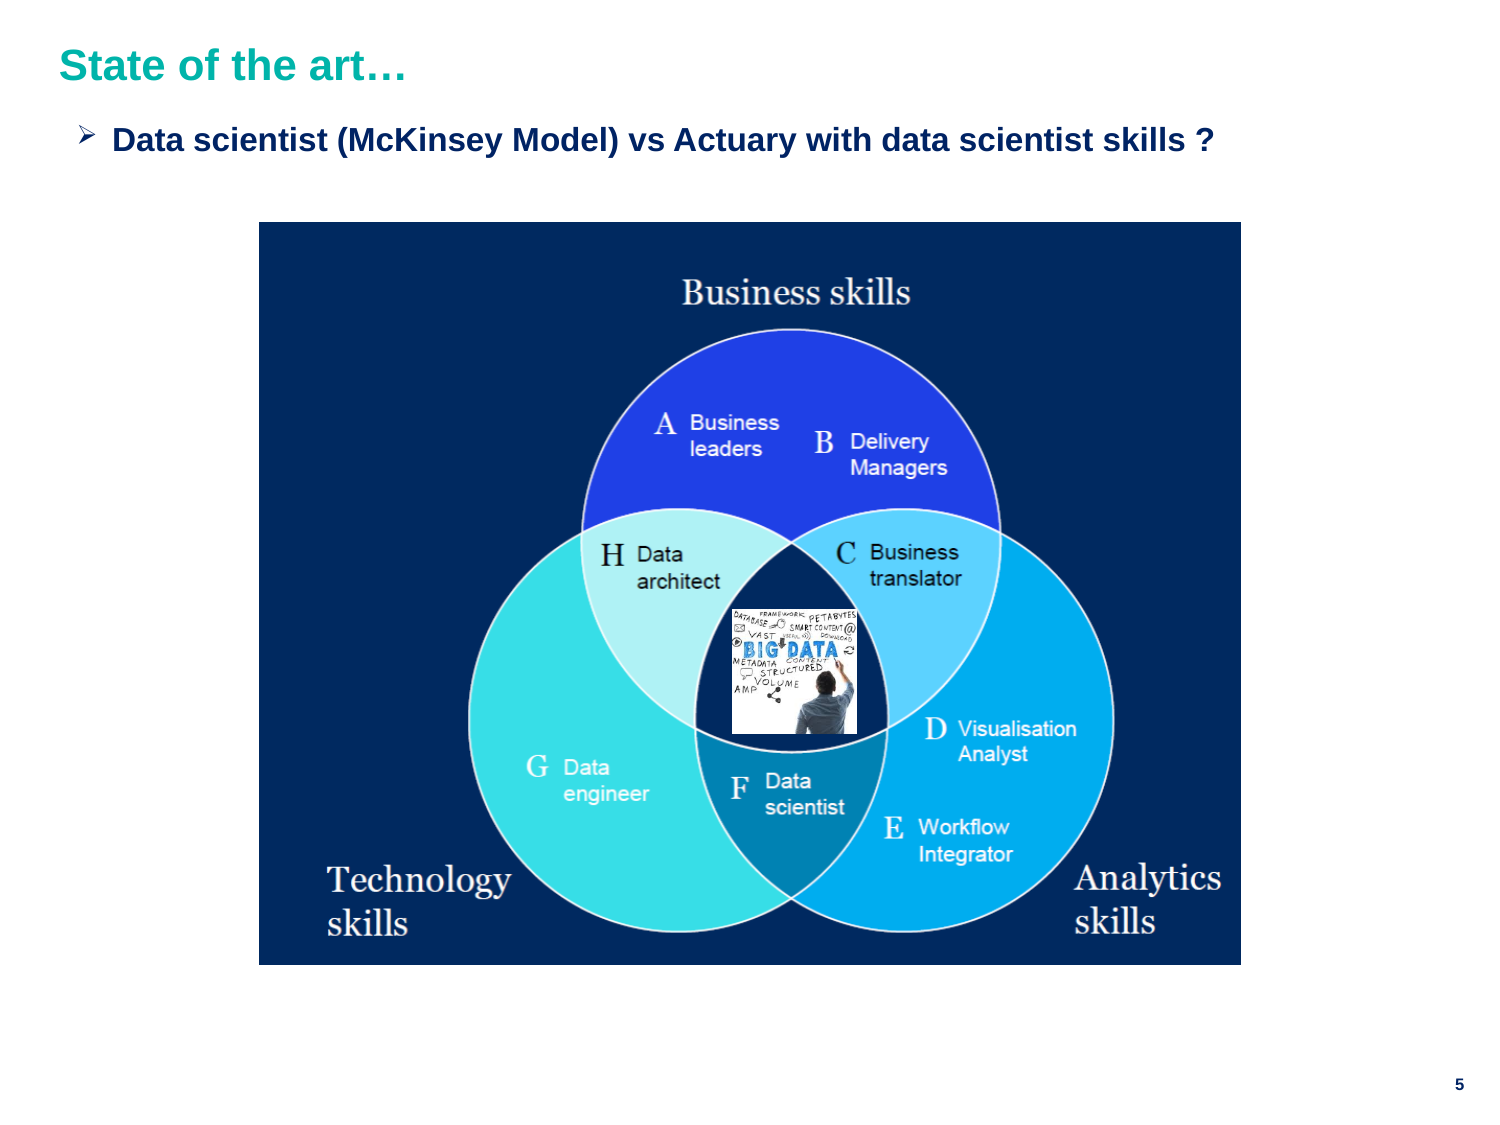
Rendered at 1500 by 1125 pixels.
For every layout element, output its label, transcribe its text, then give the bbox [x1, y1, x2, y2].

text_box Data scientist (McKinsey Model) vs Actuary with data scientist skills ? [76, 101, 1388, 180]
title State of the art… [58, 36, 1442, 102]
picture [259, 221, 1241, 966]
slide_number 5 [1411, 1040, 1465, 1094]
